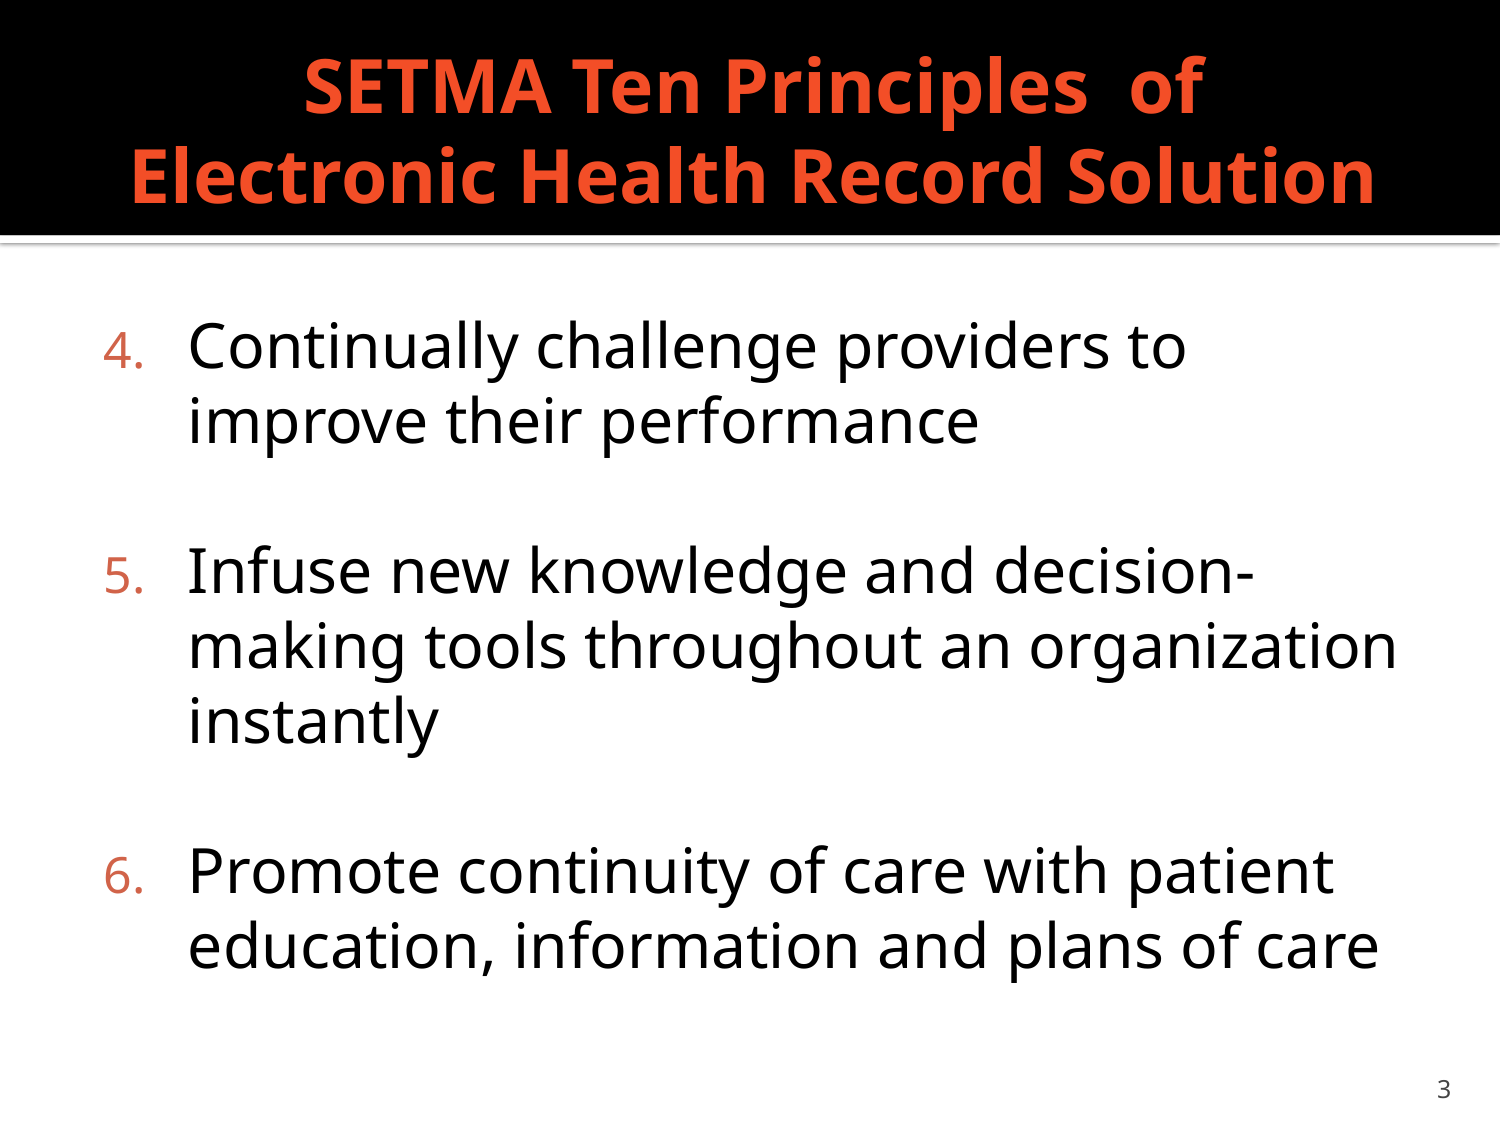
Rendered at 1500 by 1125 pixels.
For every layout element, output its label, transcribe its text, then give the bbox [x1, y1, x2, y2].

list Continually challenge providers to improve their performance Infuse new knowledge and decision-making tools throughout an organization instantly Promote continuity of care with patient education, information and plans of care [75, 291, 1425, 1050]
title SETMA Ten Principles of Electronic Health Record Solution [75, 25, 1425, 231]
slide_number 3 [1345, 1062, 1467, 1108]
